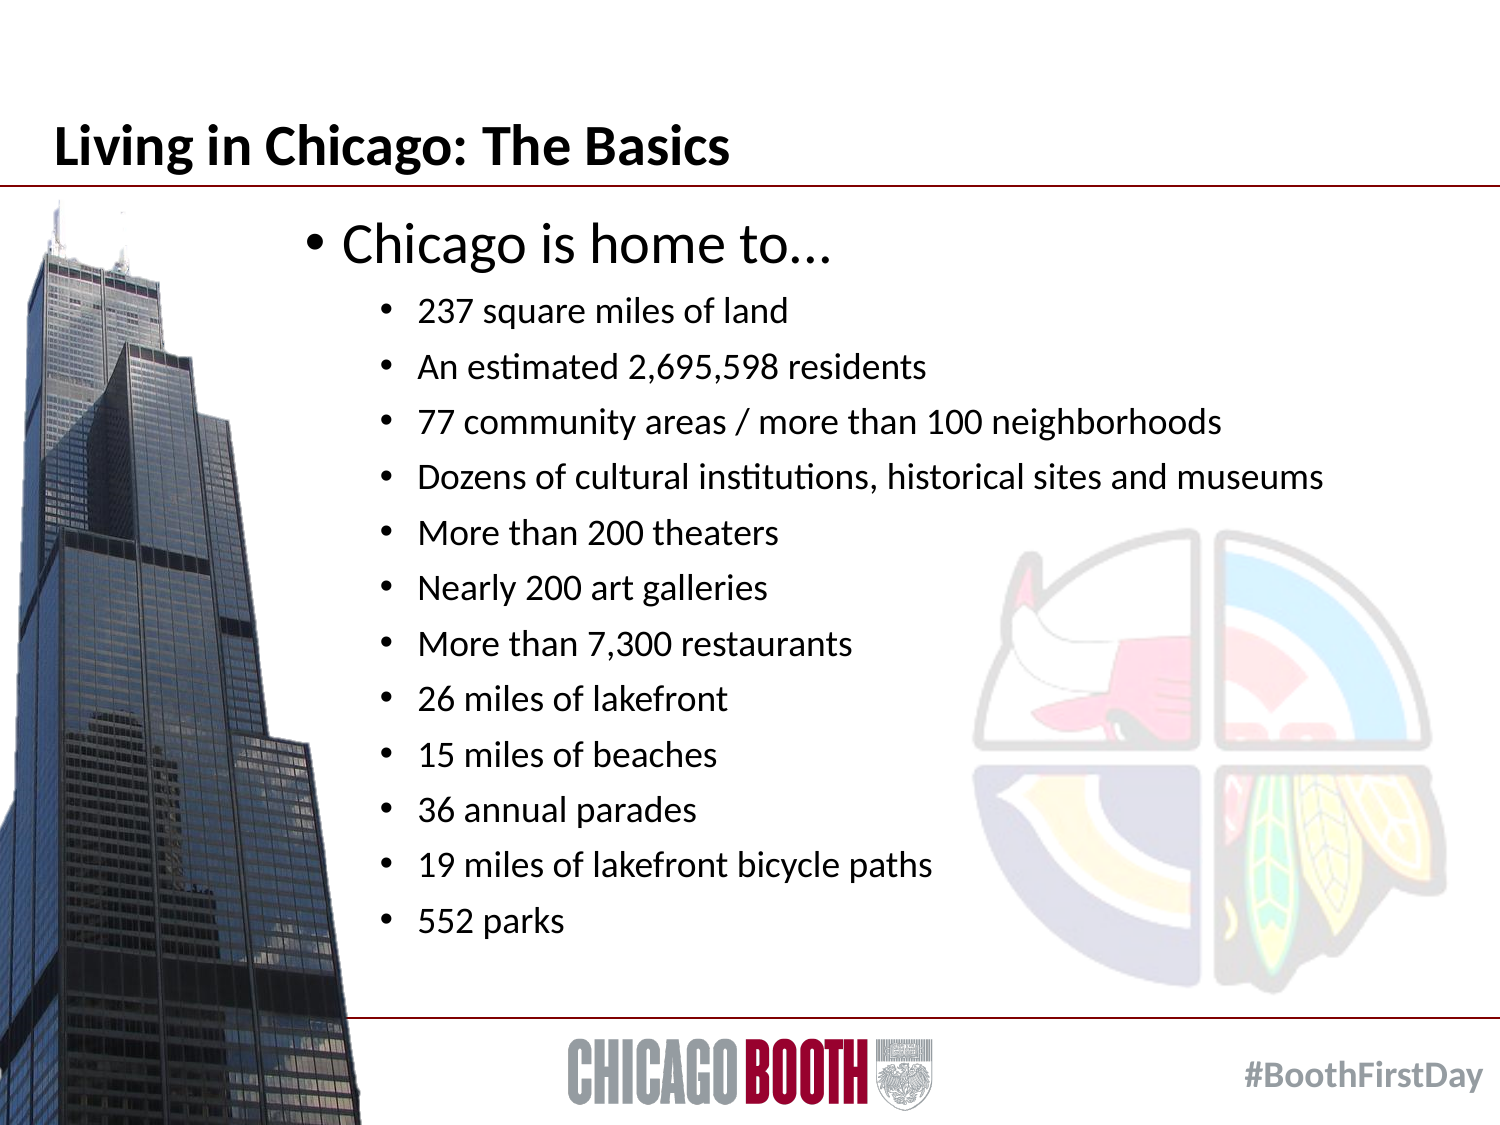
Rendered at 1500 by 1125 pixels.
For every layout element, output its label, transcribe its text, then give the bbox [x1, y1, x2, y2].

picture [0, 115, 426, 1125]
picture [562, 1033, 938, 1116]
picture [933, 496, 1487, 1026]
list Chicago is home to... 237 square miles of land An estimated 2,695,598 residents 77 community areas / more than 100 neighborhoods Dozens of cultural institutions, historical sites and museums More than 200 theaters Nearly 200 art galleries More than 7,300 restaurants 26 miles of lakefront 15 miles of beaches 36 annual parades 19 miles of lakefront bicycle paths 552 parks [426, 205, 1500, 920]
title Living in Chicago: The Basics [39, 37, 1333, 205]
